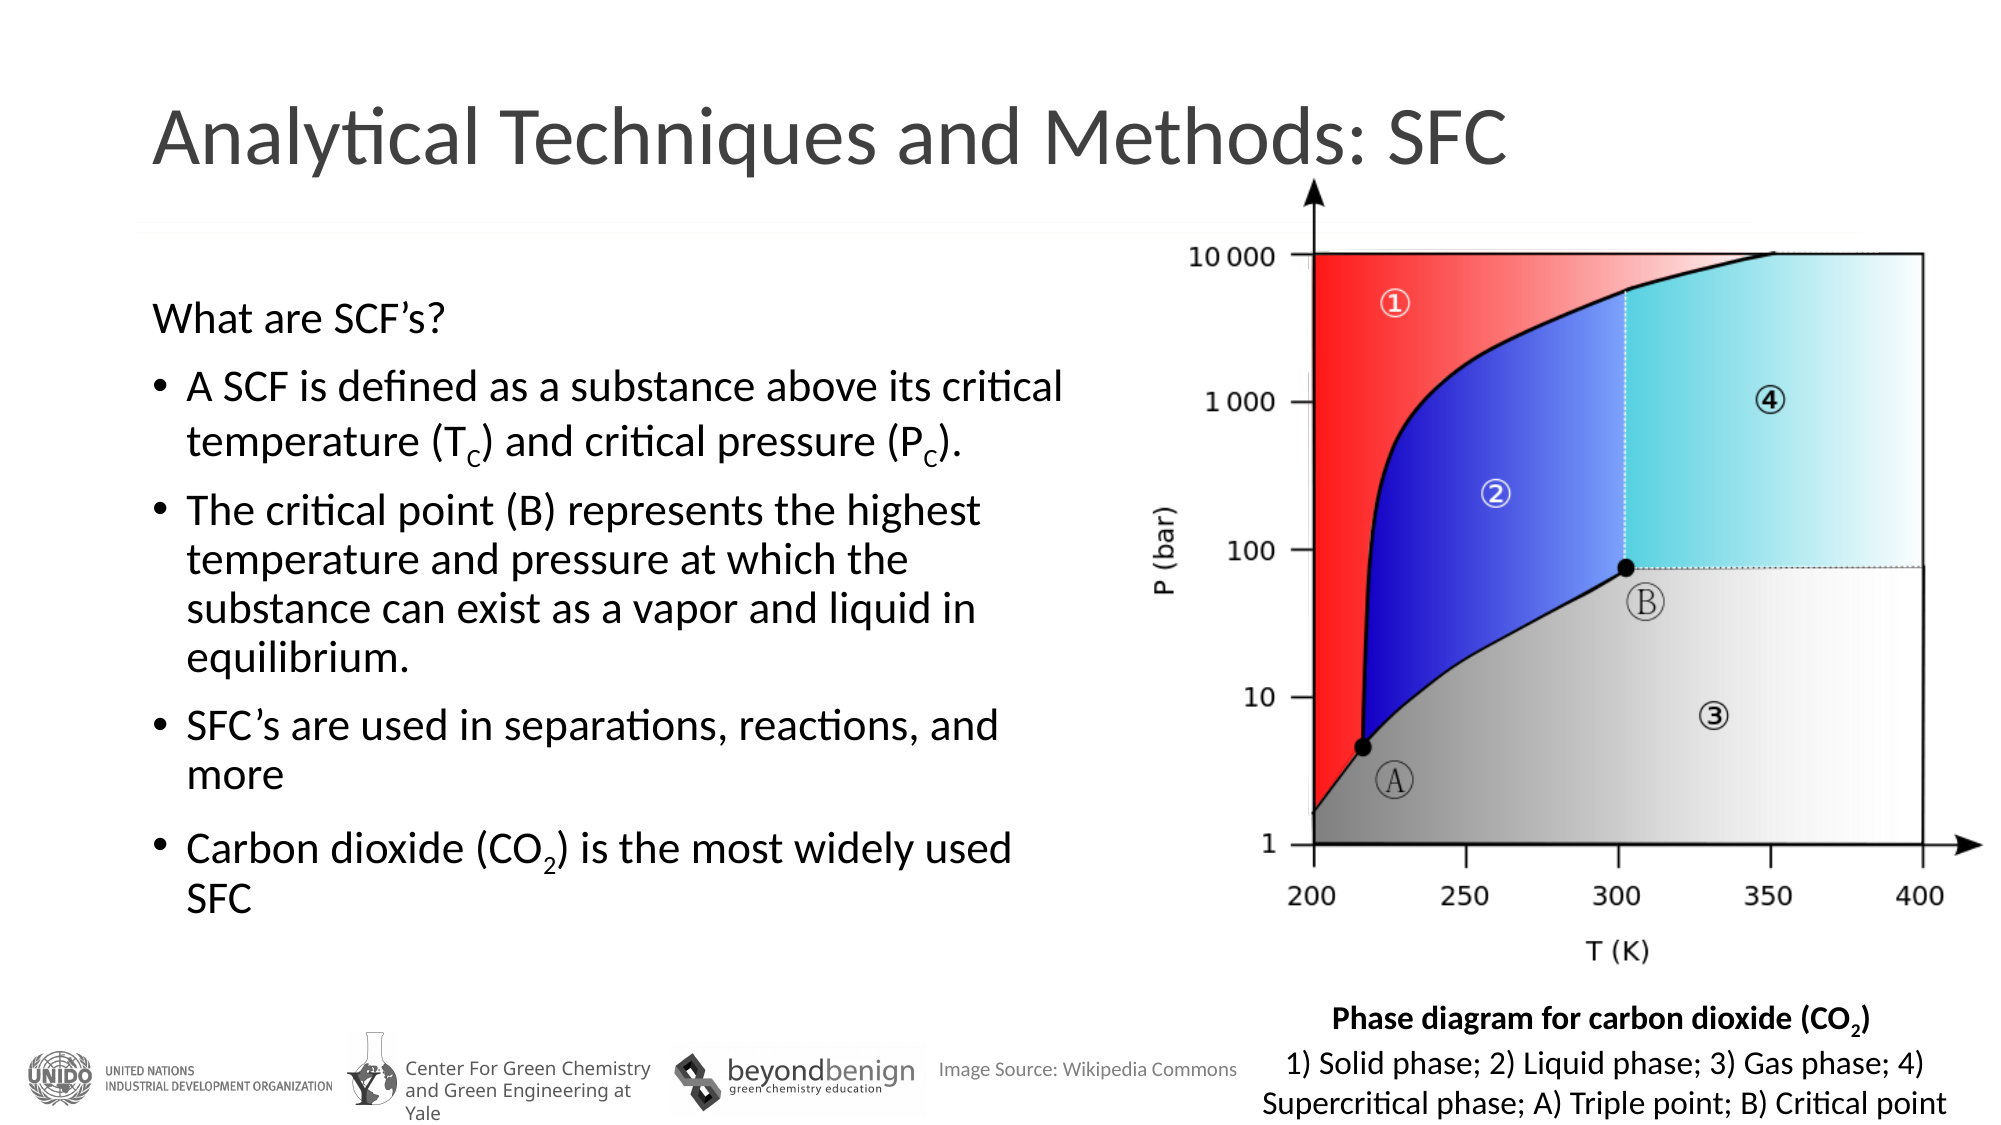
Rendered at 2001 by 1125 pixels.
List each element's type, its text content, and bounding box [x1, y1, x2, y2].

title Analytical Techniques and Methods: SFC [137, 28, 1863, 247]
text_box Phase diagram for carbon dioxide (CO2) 1) Solid phase; 2) Liquid phase; 3) Gas phase; 4) Supercritical phase; A) Triple point; B) Critical point [1245, 991, 1966, 1125]
list What are SCF’s? A SCF is defined as a substance above its critical temperature (TC) and critical pressure (PC). The critical point (B) represents the highest temperature and pressure at which the substance can exist as a vapor and liquid in equilibrium. SFC’s are used in separations, reactions, and more Carbon dioxide (CO2) is the most widely used SFC [137, 287, 1095, 977]
picture [1131, 163, 2000, 991]
text_box Image Source: Wikipedia Commons [924, 1048, 1387, 1089]
